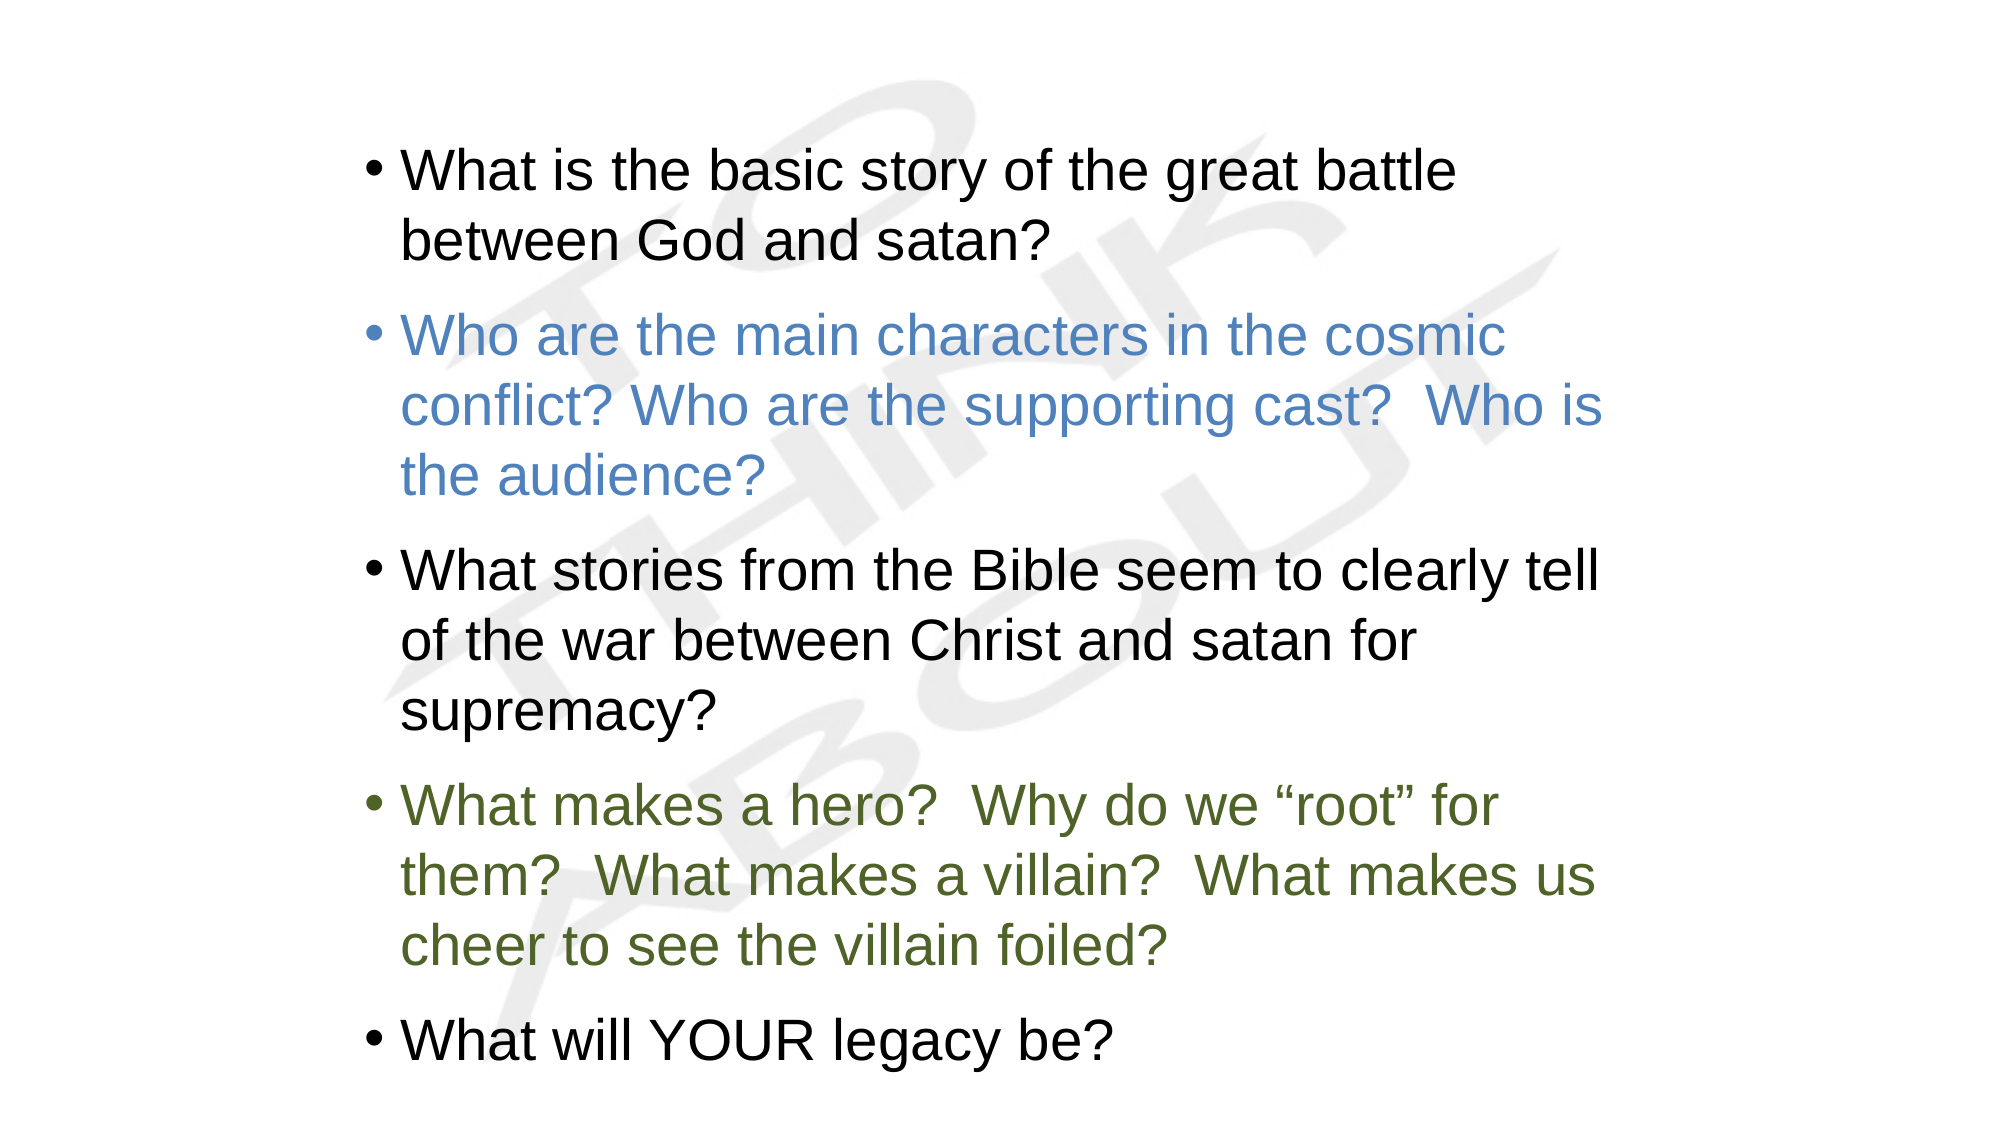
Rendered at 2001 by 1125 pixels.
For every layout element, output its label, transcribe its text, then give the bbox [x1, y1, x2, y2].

picture [349, 53, 1584, 1088]
text_box What is the basic story of the great battle between God and satan? Who are the main characters in the cosmic conflict? Who are the supporting cast? Who is the audience? What stories from the Bible seem to clearly tell of the war between Christ and satan for supremacy? What makes a hero? Why do we “root” for them? What makes a villain? What makes us cheer to see the villain foiled? What will YOUR legacy be? [1587, 124, 1663, 1080]
